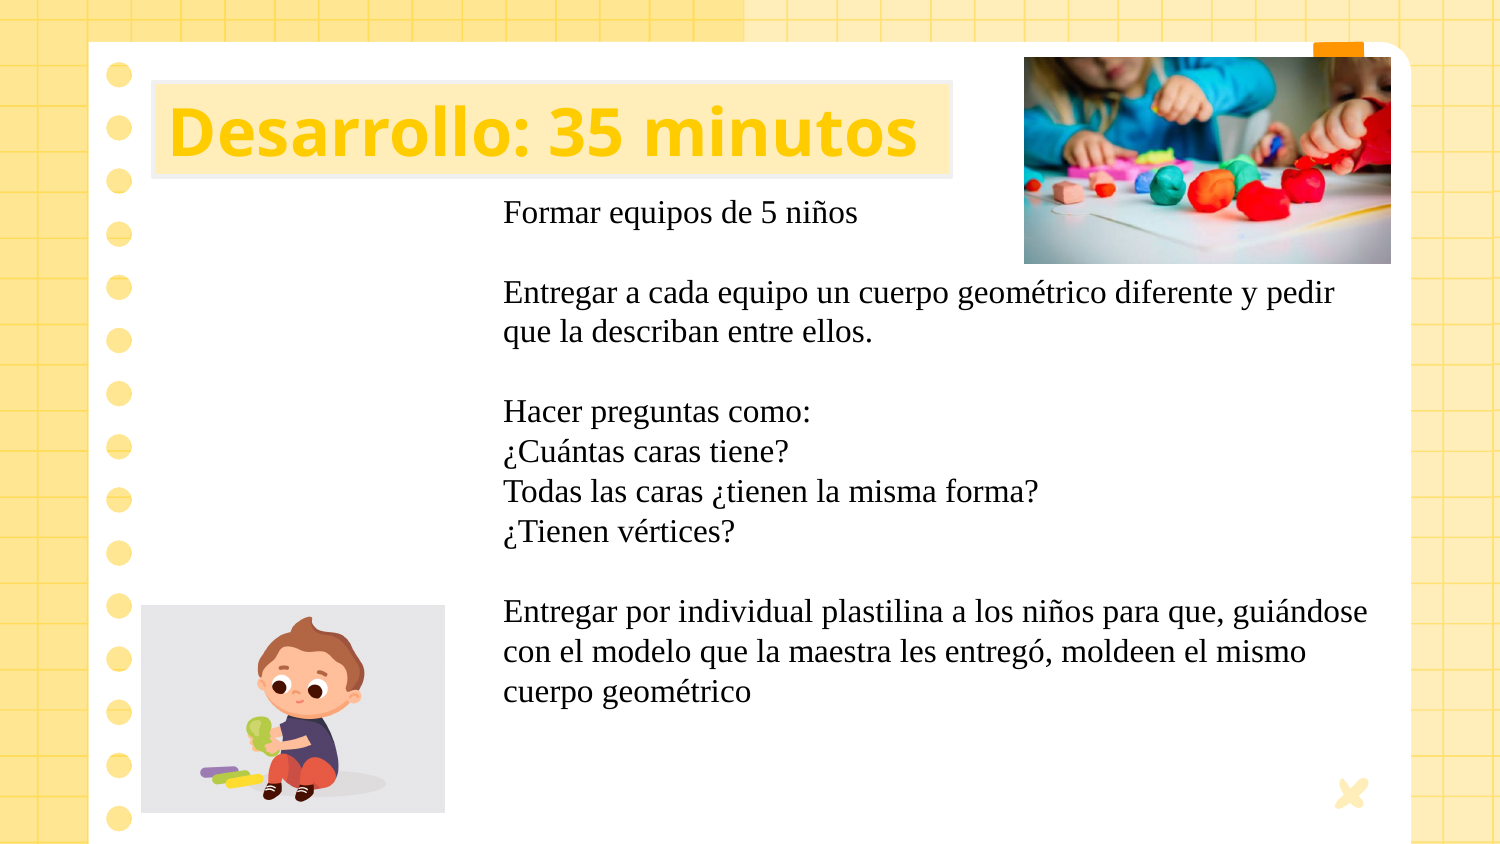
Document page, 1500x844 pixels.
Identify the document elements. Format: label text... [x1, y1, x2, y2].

text_box Desarrollo: 35 minutos [151, 80, 953, 179]
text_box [1313, 41, 1368, 55]
picture [1024, 57, 1392, 264]
text_box Formar equipos de 5 niños Entregar a cada equipo un cuerpo geométrico diferente y pedir que la describan entre ellos. Hacer preguntas como: ¿Cuántas caras tiene? Todas las caras ¿tienen la misma forma? ¿Tienen vértices? Entregar por individual plastilina a los niños para que, guiándose con el modelo que la maestra les entregó, moldeen el mismo cuerpo geométrico [488, 182, 1391, 757]
text_box [1334, 777, 1369, 809]
picture [141, 604, 445, 813]
